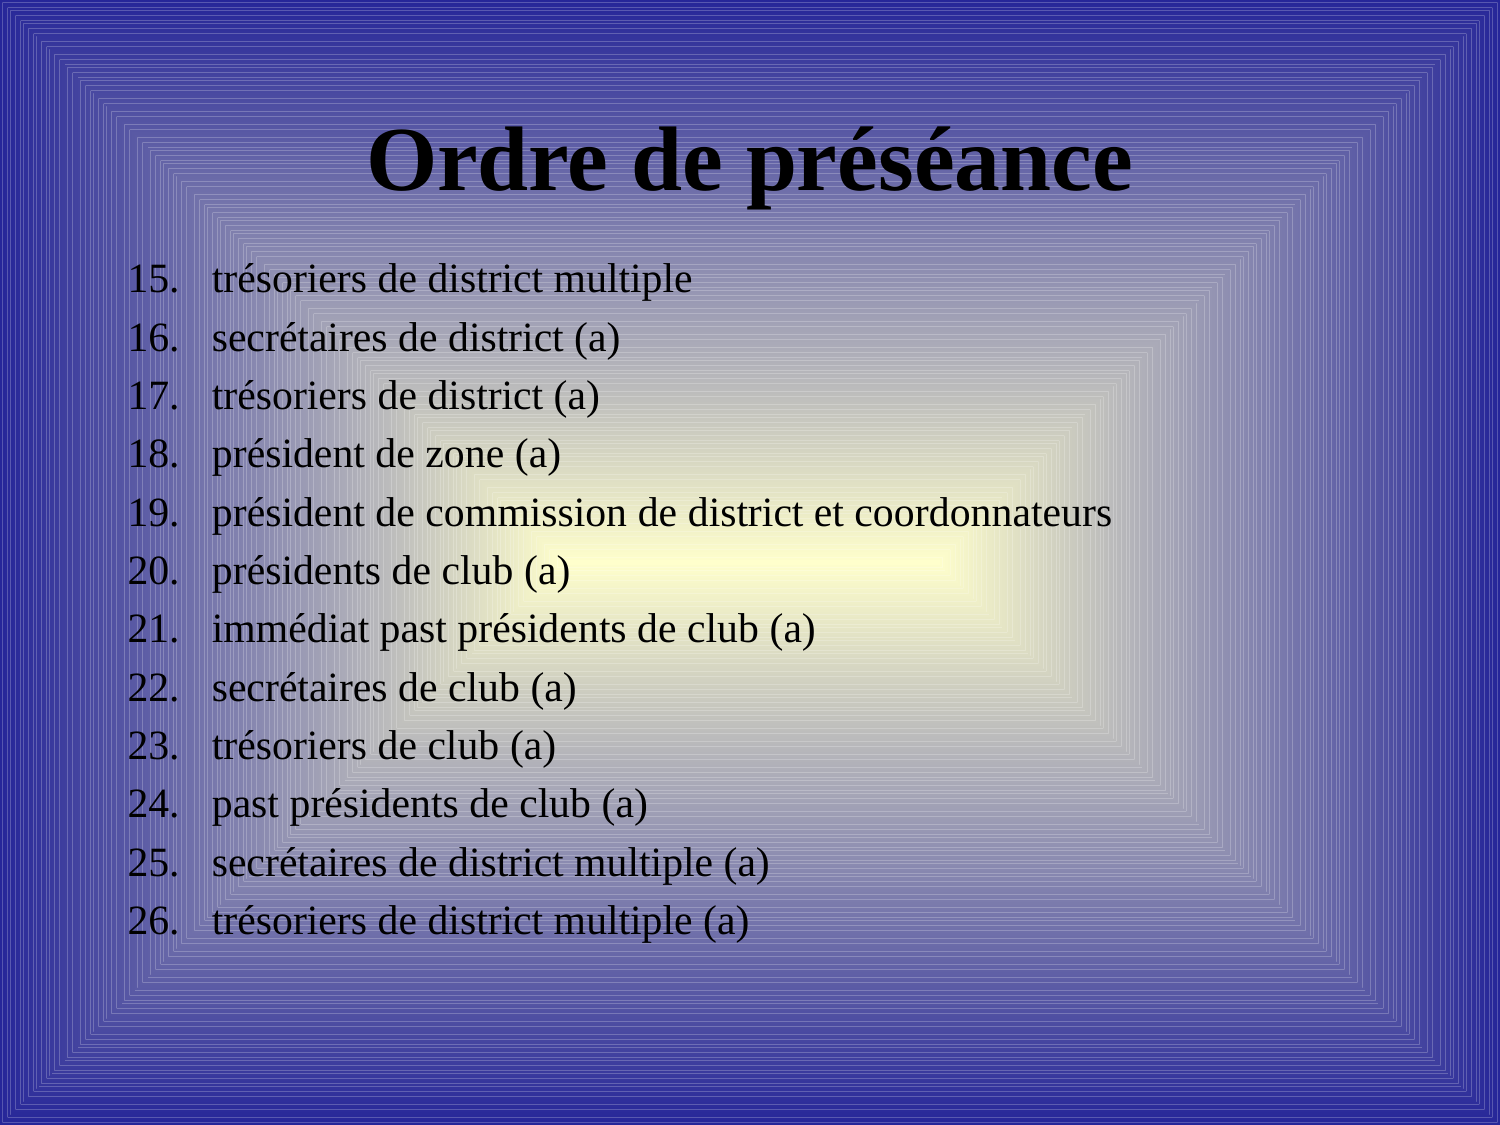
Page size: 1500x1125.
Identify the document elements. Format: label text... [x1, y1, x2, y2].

list trésoriers de district multiple secrétaires de district (a) trésoriers de district (a) président de zone (a) président de commission de district et coordonnateurs présidents de club (a) immédiat past présidents de club (a) secrétaires de club (a) trésoriers de club (a) past présidents de club (a) secrétaires de district multiple (a) trésoriers de district multiple (a) [112, 243, 1388, 1000]
title Ordre de préséance [112, 99, 1388, 209]
